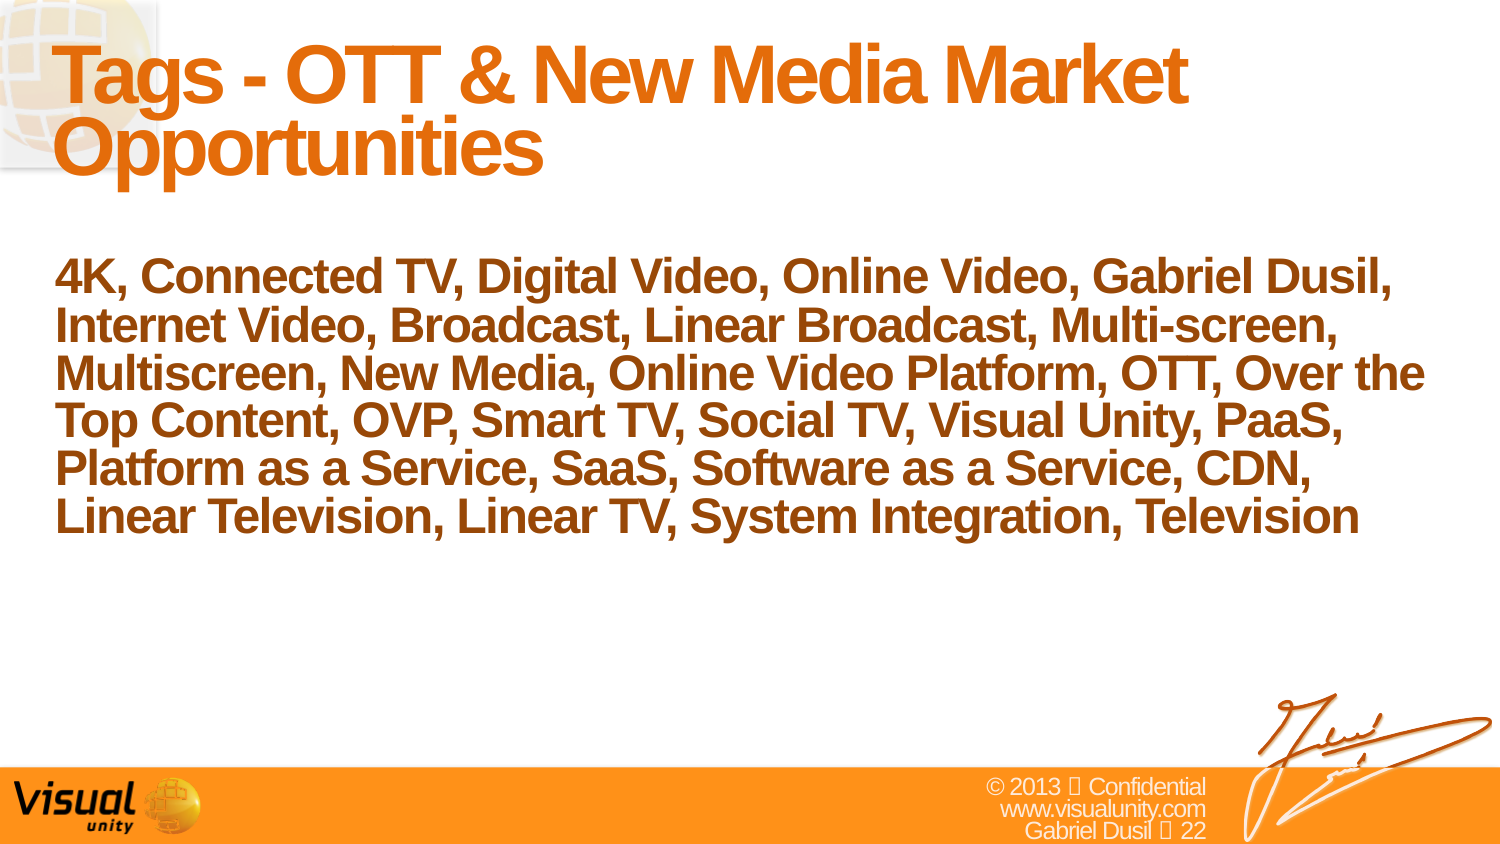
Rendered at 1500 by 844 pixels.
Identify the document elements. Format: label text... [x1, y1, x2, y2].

list 4K, Connected TV, Digital Video, Online Video, Gabriel Dusil, Internet Video, Broadcast, Linear Broadcast, Multi-screen, Multiscreen, New Media, Online Video Platform, OTT, Over the Top Content, OVP, Smart TV, Social TV, Visual Unity, PaaS, Platform as a Service, SaaS, Software as a Service, CDN, Linear Television, Linear TV, System Integration, Television [39, 159, 1461, 752]
picture [1243, 768, 1492, 843]
title Tags - OTT & New Media Market Opportunities [45, 38, 1450, 130]
picture [14, 776, 217, 836]
picture [1244, 693, 1492, 767]
